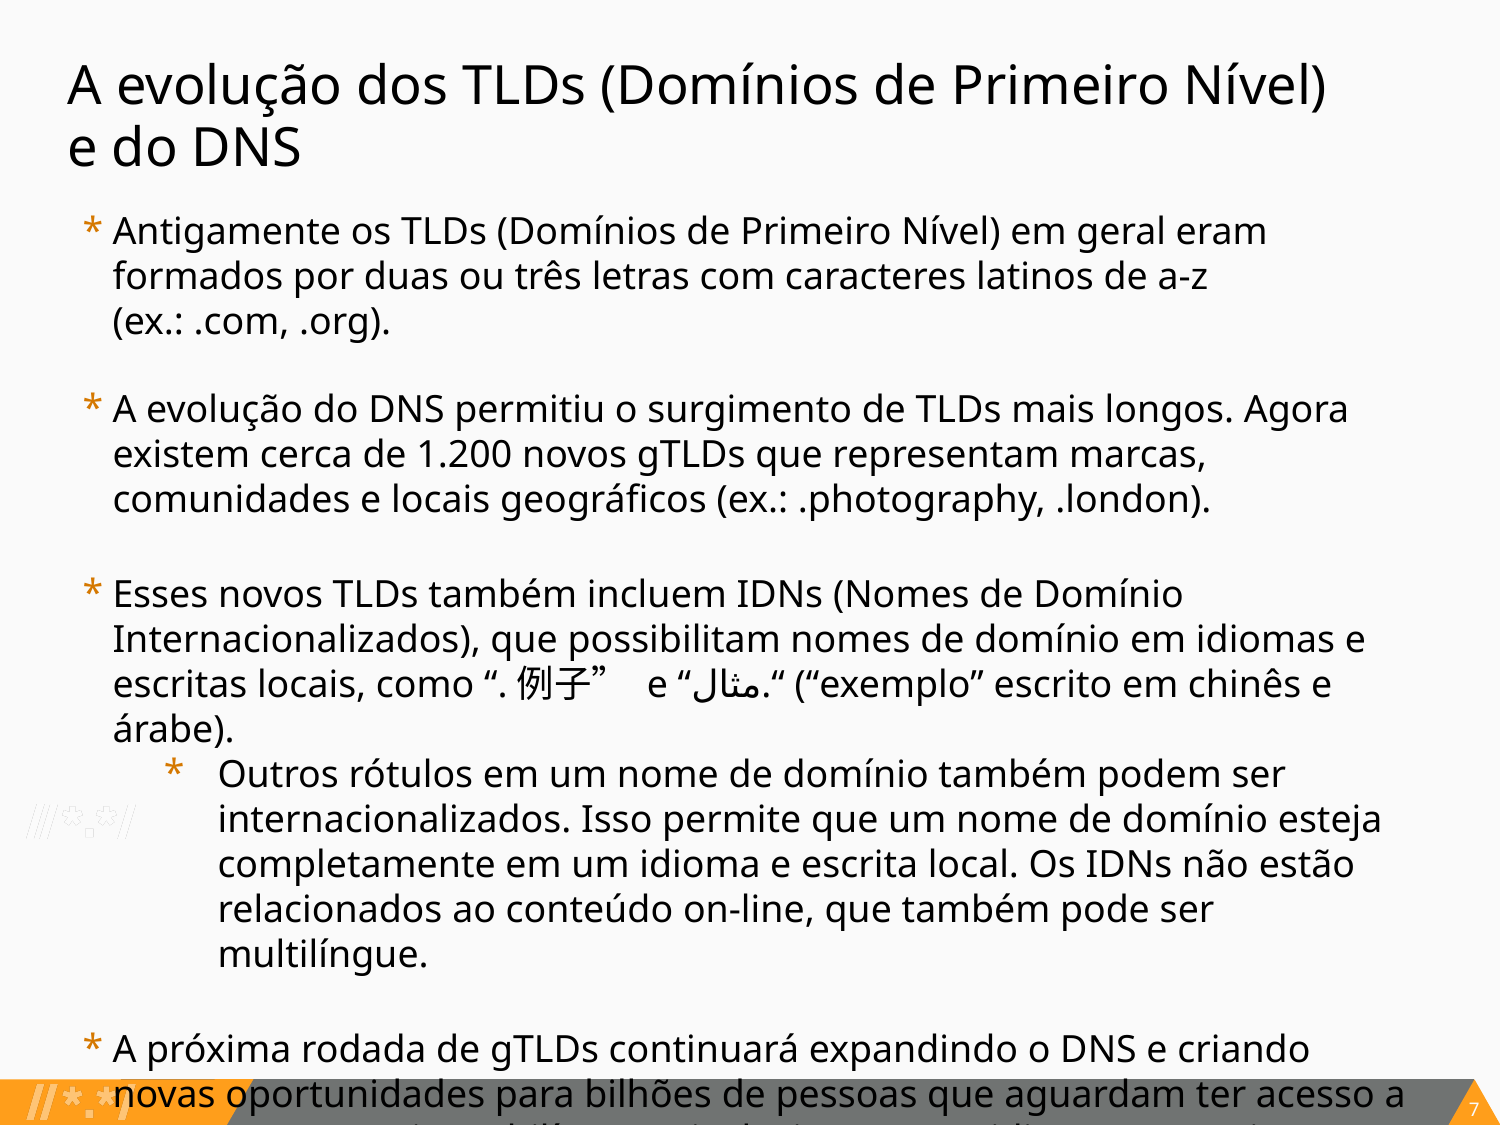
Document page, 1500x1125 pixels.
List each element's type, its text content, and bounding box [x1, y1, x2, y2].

title A evolução dos TLDs (Domínios de Primeiro Nível) e do DNS [52, 45, 1500, 233]
list Antigamente os TLDs (Domínios de Primeiro Nível) em geral eram formados por duas ou três letras com caracteres latinos de a-z (ex.: .com, .org). A evolução do DNS permitiu o surgimento de TLDs mais longos. Agora existem cerca de 1.200 novos gTLDs que representam marcas, comunidades e locais geográficos (ex.: .photography, .london). Esses novos TLDs também incluem IDNs (Nomes de Domínio Internacionalizados), que possibilitam nomes de domínio em idiomas e escritas locais, como “.例子” e “مثال.“ (“exemplo” escrito em chinês e árabe). Outros rótulos em um nome de domínio também podem ser internacionalizados. Isso permite que um nome de domínio esteja completamente em um idioma e escrita local. Os IDNs não estão relacionados ao conteúdo on-line, que também pode ser multilíngue. A próxima rodada de gTLDs continuará expandindo o DNS e criando novas oportunidades para bilhões de pessoas que aguardam ter acesso a uma Internet mais multilíngue e inclusiva em seu idioma ou escrita. [52, 199, 1439, 1125]
